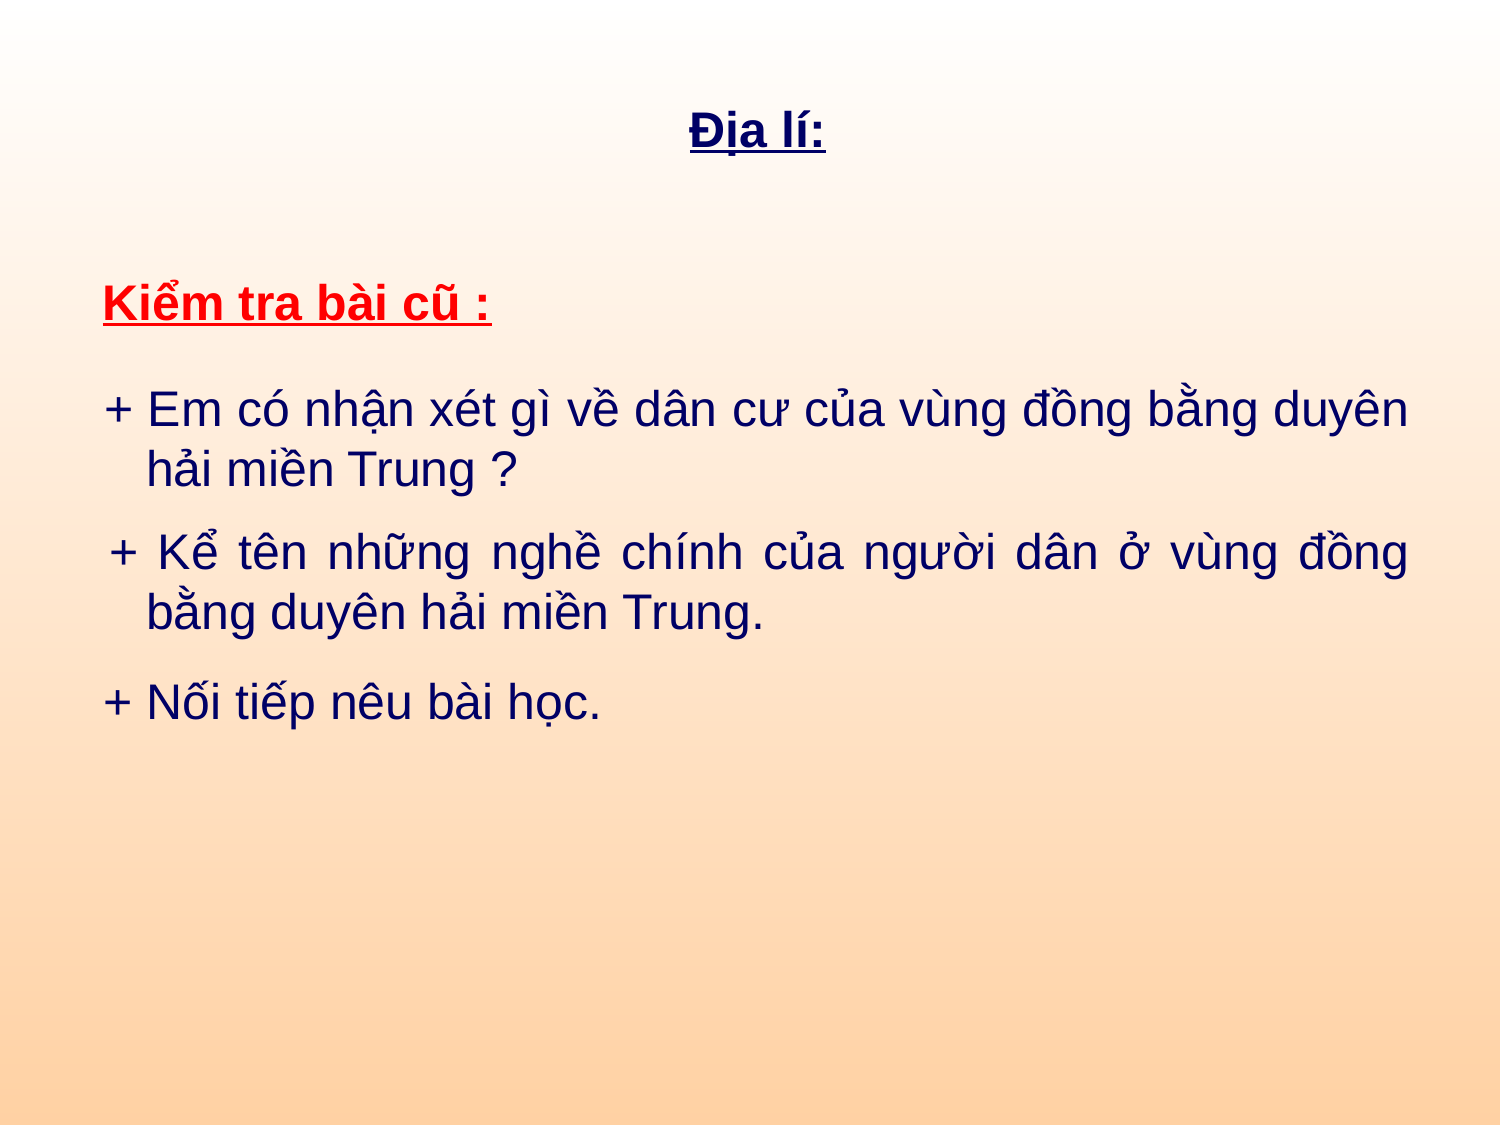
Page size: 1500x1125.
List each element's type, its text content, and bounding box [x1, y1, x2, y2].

list Kiểm tra bài cũ : [87, 262, 551, 363]
text_box + Em có nhận xét gì về dân cư của vùng đồng bằng duyên hải miền Trung ? [74, 368, 1425, 500]
text_box Địa lí: [112, 49, 1388, 138]
text_box + Kể tên những nghề chính của người dân ở vùng đồng bằng duyên hải miền Trung. [74, 512, 1425, 662]
text_box + Nối tiếp nêu bài học. [74, 662, 1425, 763]
